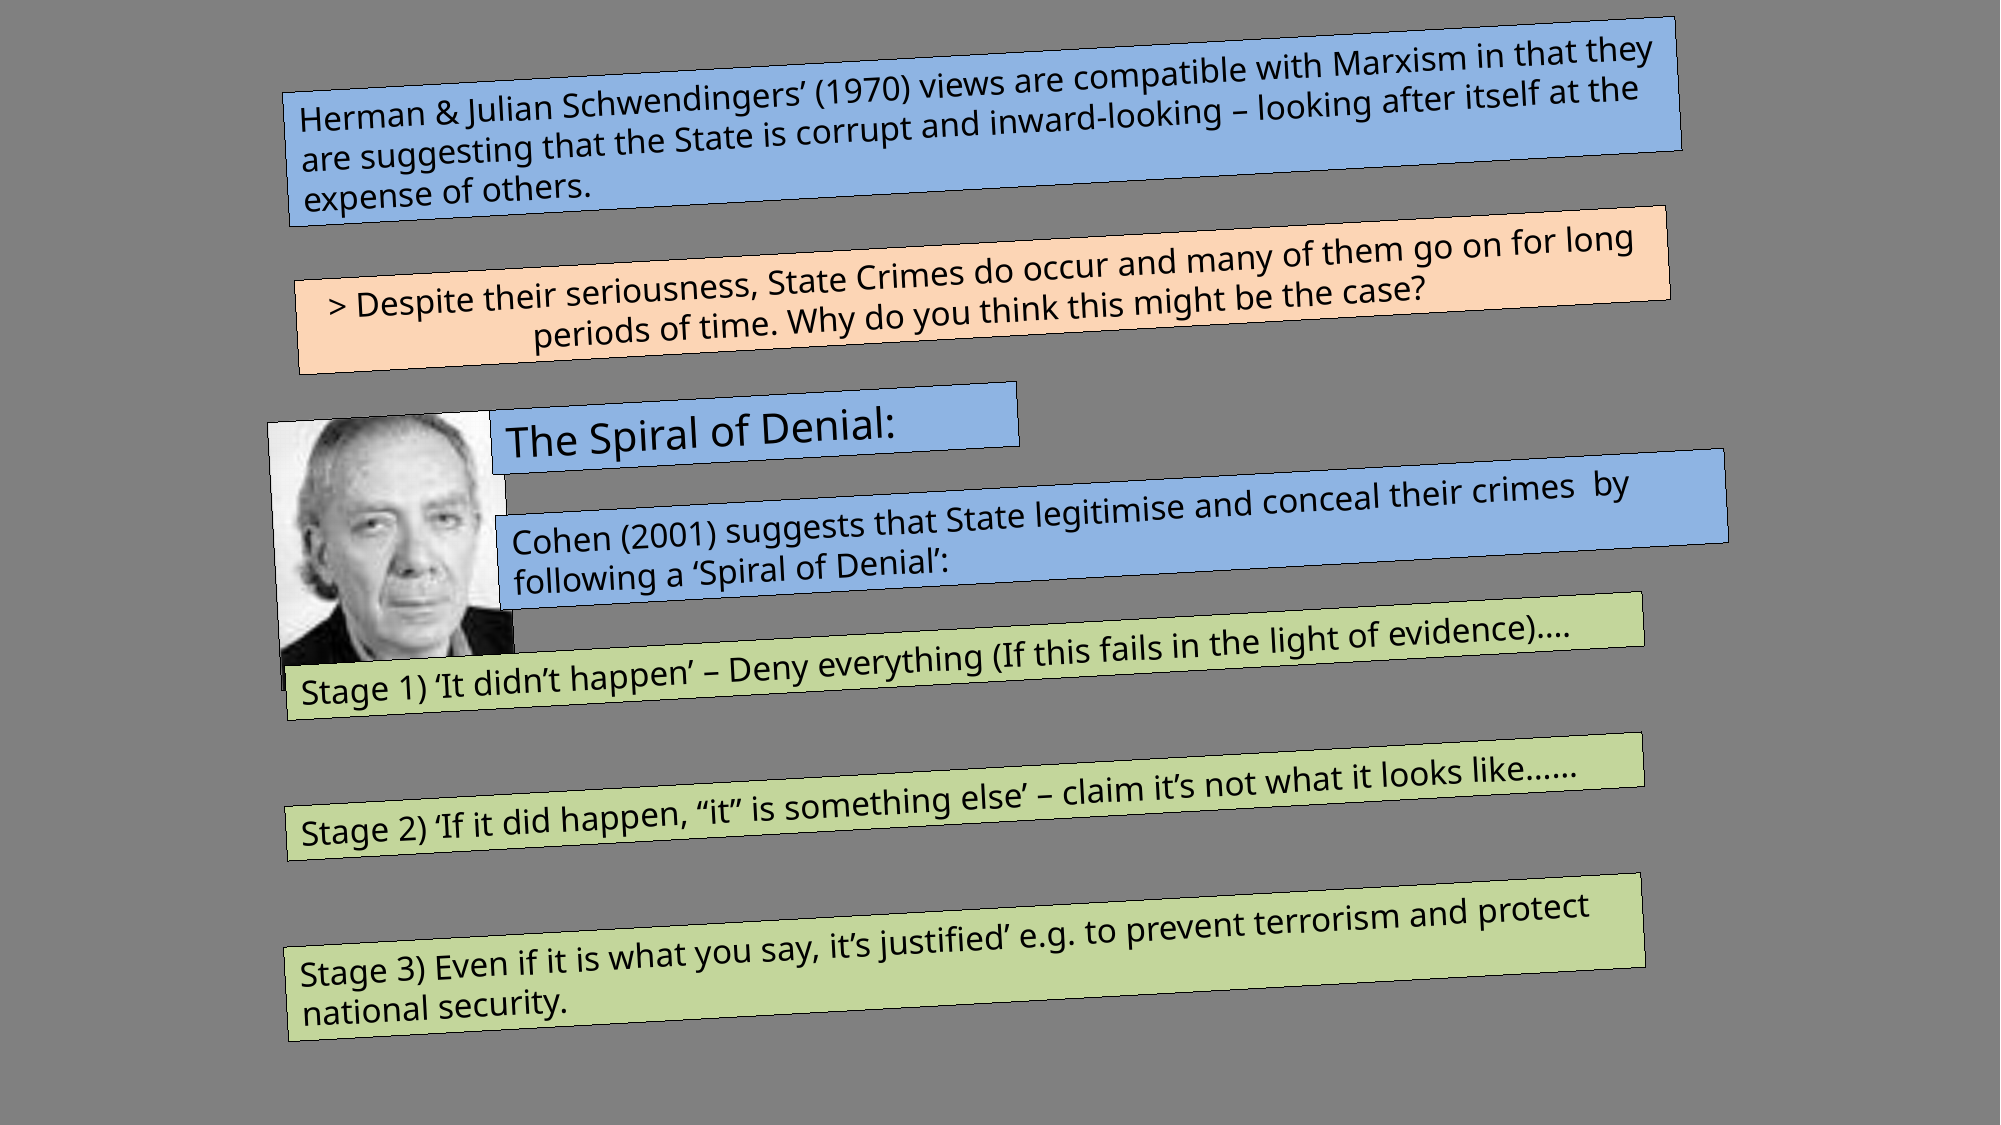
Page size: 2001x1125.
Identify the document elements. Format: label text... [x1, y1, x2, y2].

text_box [273, 382, 1727, 652]
text_box > Despite their seriousness, State Crimes do occur and many of them go on for long periods of time. Why do you think this might be the case? [294, 205, 1671, 375]
text_box Stage 2) ‘If it did happen, “it” is something else’ – claim it’s not what it looks like…… [284, 731, 1645, 862]
text_box Herman & Julian Schwendingers’ (1970) views are compatible with Marxism in that they are suggesting that the State is corrupt and inward-looking – looking after itself at the expense of others. [282, 16, 1683, 227]
picture [281, 652, 513, 690]
picture [269, 423, 273, 490]
text_box Stage 3) Even if it is what you say, it’s justified’ e.g. to prevent terrorism and protect national security. [283, 872, 1646, 1042]
text_box Stage 1) ‘It didn’t happen’ – Deny everything (If this fails in the light of evidence)…. [284, 659, 1407, 721]
